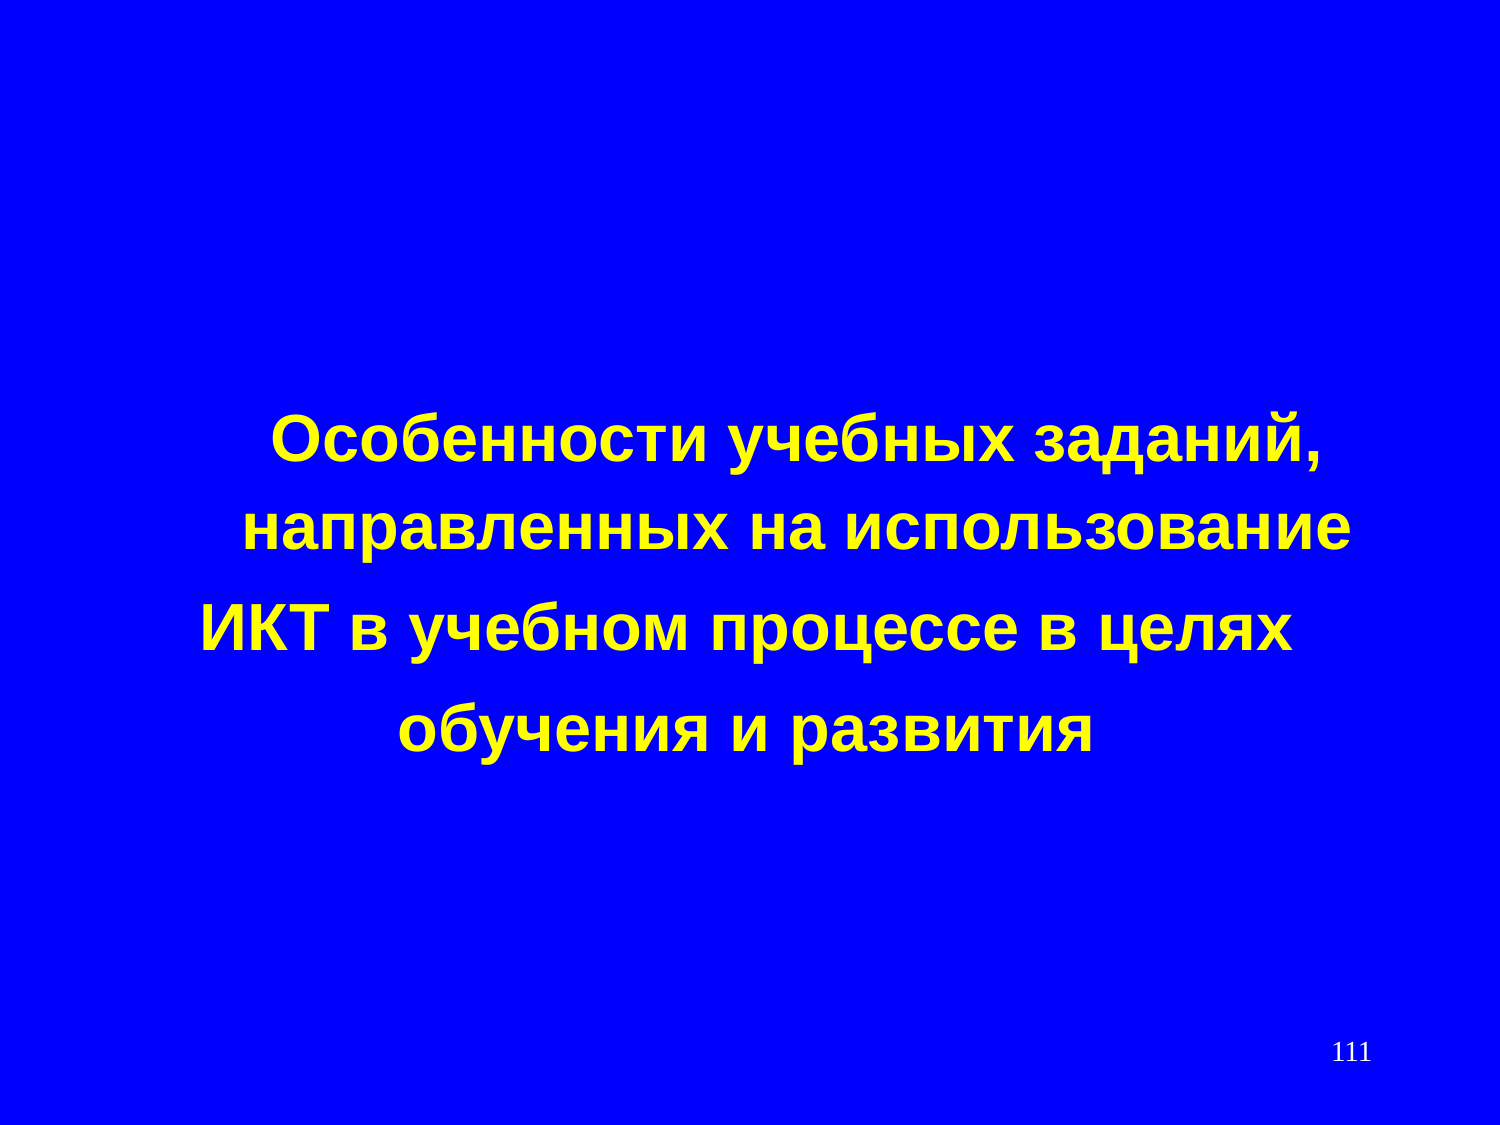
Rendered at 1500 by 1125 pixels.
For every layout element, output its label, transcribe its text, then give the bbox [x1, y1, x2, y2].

text_box Особенности учебных заданий, направленных на использование ИКТ в учебном процессе в целях обучения и развития [82, 379, 1412, 787]
slide_number 111 [1074, 1024, 1388, 1101]
